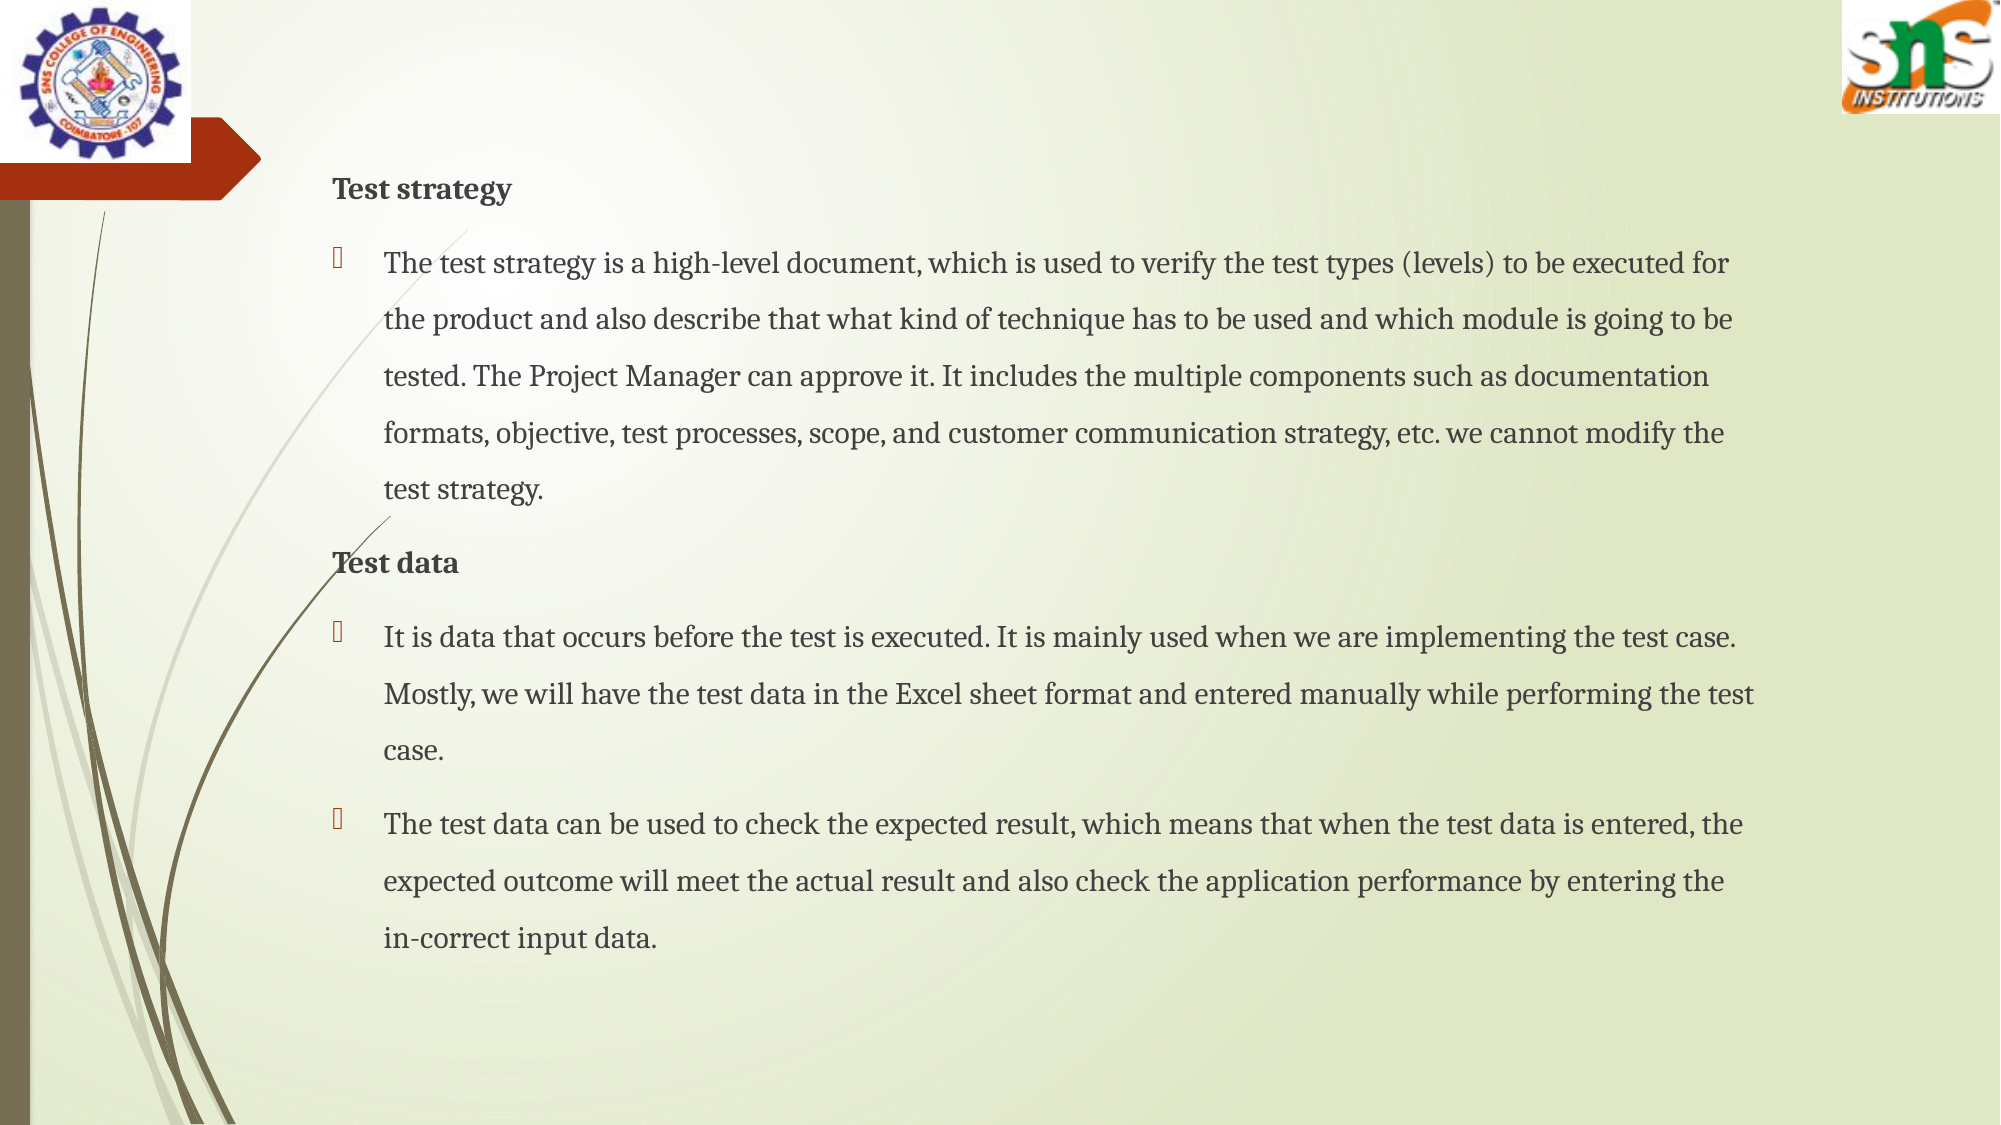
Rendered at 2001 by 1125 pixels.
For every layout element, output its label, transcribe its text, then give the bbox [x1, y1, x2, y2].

list Test strategy The test strategy is a high-level document, which is used to verify the test types (levels) to be executed for the product and also describe that what kind of technique has to be used and which module is going to be tested. The Project Manager can approve it. It includes the multiple components such as documentation formats, objective, test processes, scope, and customer communication strategy, etc. we cannot modify the test strategy. Test data It is data that occurs before the test is executed. It is mainly used when we are implementing the test case. Mostly, we will have the test data in the Excel sheet format and entered manually while performing the test case. The test data can be used to check the expected result, which means that when the test data is entered, the expected outcome will meet the actual result and also check the application performance by entering the in-correct input data. [317, 141, 1781, 968]
picture [1842, 0, 2000, 114]
picture [0, 0, 191, 163]
